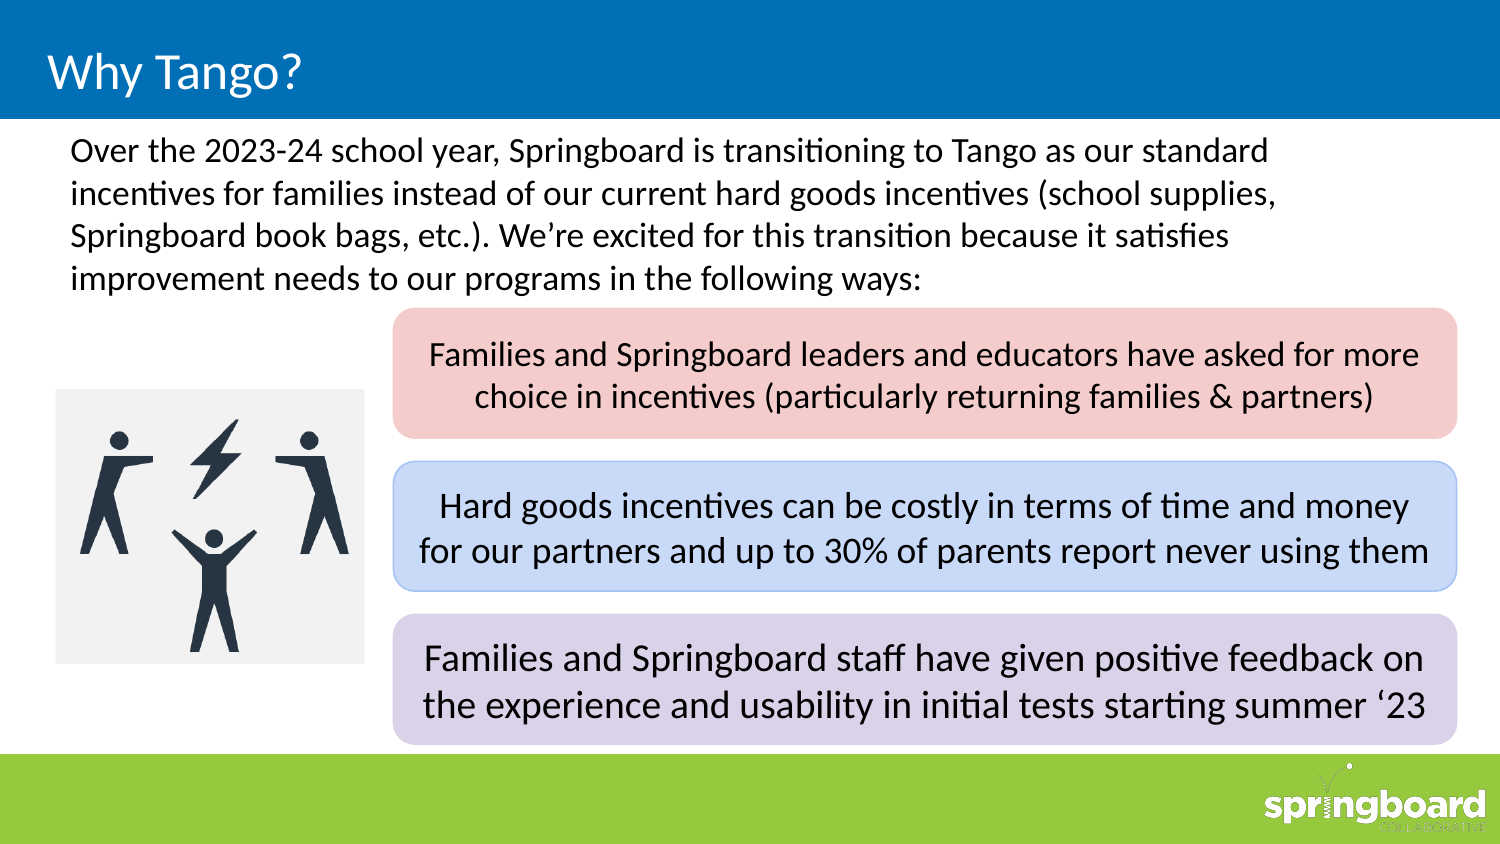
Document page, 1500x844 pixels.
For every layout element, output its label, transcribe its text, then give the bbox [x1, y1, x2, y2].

text_box Families and Springboard leaders and educators have asked for more choice in incentives (particularly returning families & partners) [393, 308, 1457, 439]
text_box Hard goods incentives can be costly in terms of time and money for our partners and up to 30% of parents report never using them [393, 461, 1457, 592]
picture [1264, 763, 1487, 832]
text_box Why Tango? [32, 22, 1457, 89]
text_box Families and Springboard staff have given positive feedback on the experience and usability in initial tests starting summer ‘23 [393, 614, 1457, 745]
picture [55, 389, 365, 664]
text_box Over the 2023-24 school year, Springboard is transitioning to Tango as our standard incentives for families instead of our current hard goods incentives (school supplies, Springboard book bags, etc.). We’re excited for this transition because it satisfies improvement needs to our programs in the following ways: [55, 112, 1409, 243]
